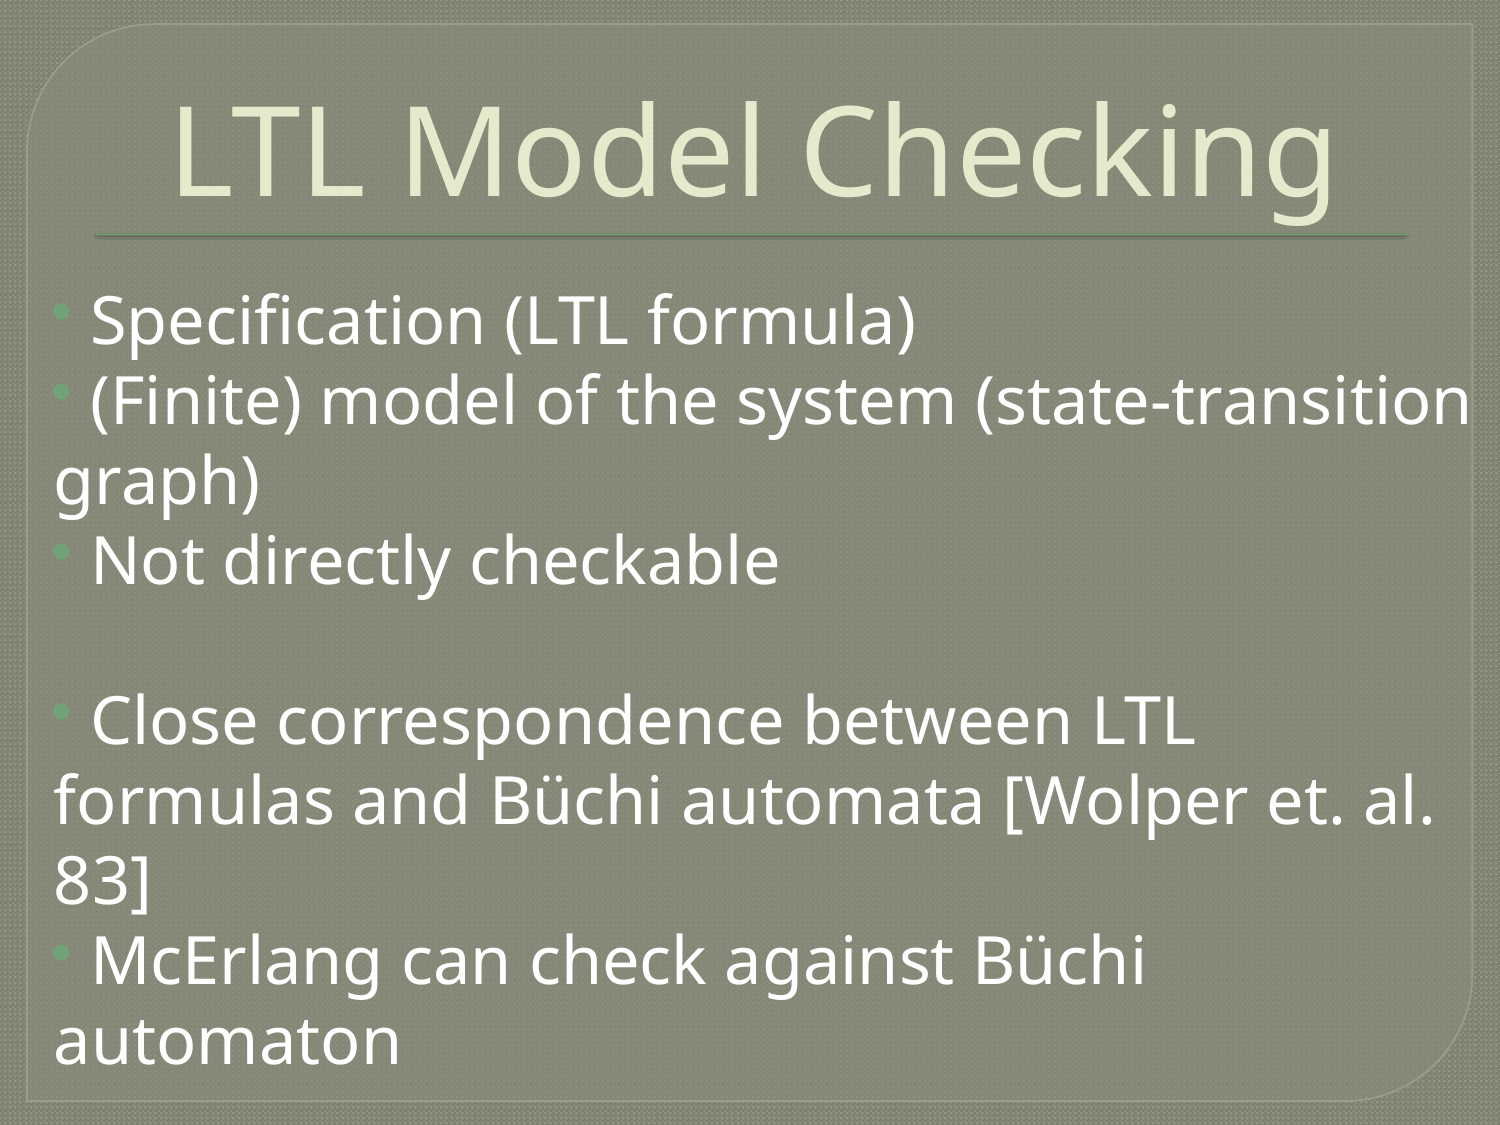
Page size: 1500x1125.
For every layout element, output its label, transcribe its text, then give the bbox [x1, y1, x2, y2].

title LTL Model Checking [75, 41, 1425, 230]
list Specification (LTL formula) (Finite) model of the system (state-transition graph) Not directly checkable Close correspondence between LTL formulas and Büchi automata [Wolper et. al. 83] McErlang can check against Büchi automaton [0, 270, 1500, 1125]
